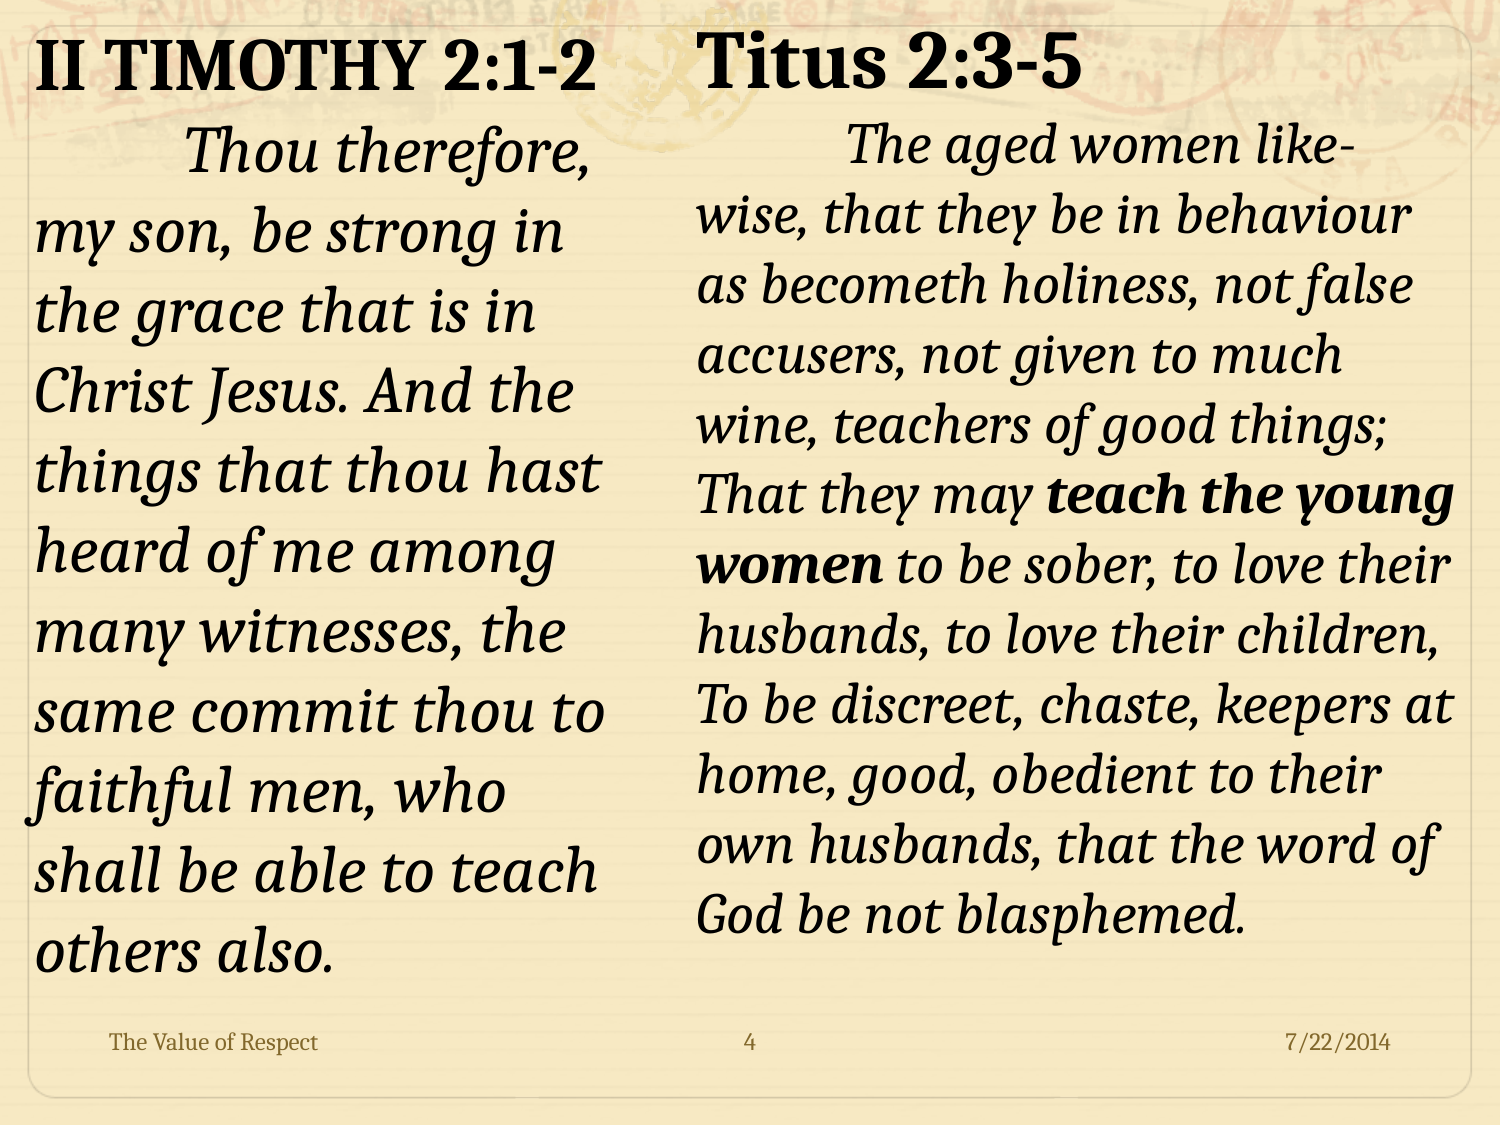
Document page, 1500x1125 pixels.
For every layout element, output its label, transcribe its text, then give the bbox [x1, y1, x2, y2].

picture [0, 0, 1500, 1125]
slide_number 4 [663, 1010, 837, 1071]
footer The Value of Respect [93, 1010, 619, 1071]
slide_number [881, 1010, 1407, 1071]
text_box II TIMOTHY 2:1-2 Thou therefore, my son, be strong in the grace that is in Christ Jesus. And the things that thou hast heard of me among many witnesses, the same commit thou to faithful men, who shall be able to teach others also. [19, 8, 664, 993]
text_box Titus 2:3-5 The aged women like-wise, that they be in behaviour as becometh holiness, not false accusers, not given to much wine, teachers of good things; That they may teach the young women to be sober, to love their husbands, to love their children, To be discreet, chaste, keepers at home, good, obedient to their own husbands, that the word of God be not blasphemed. [681, 0, 1475, 953]
